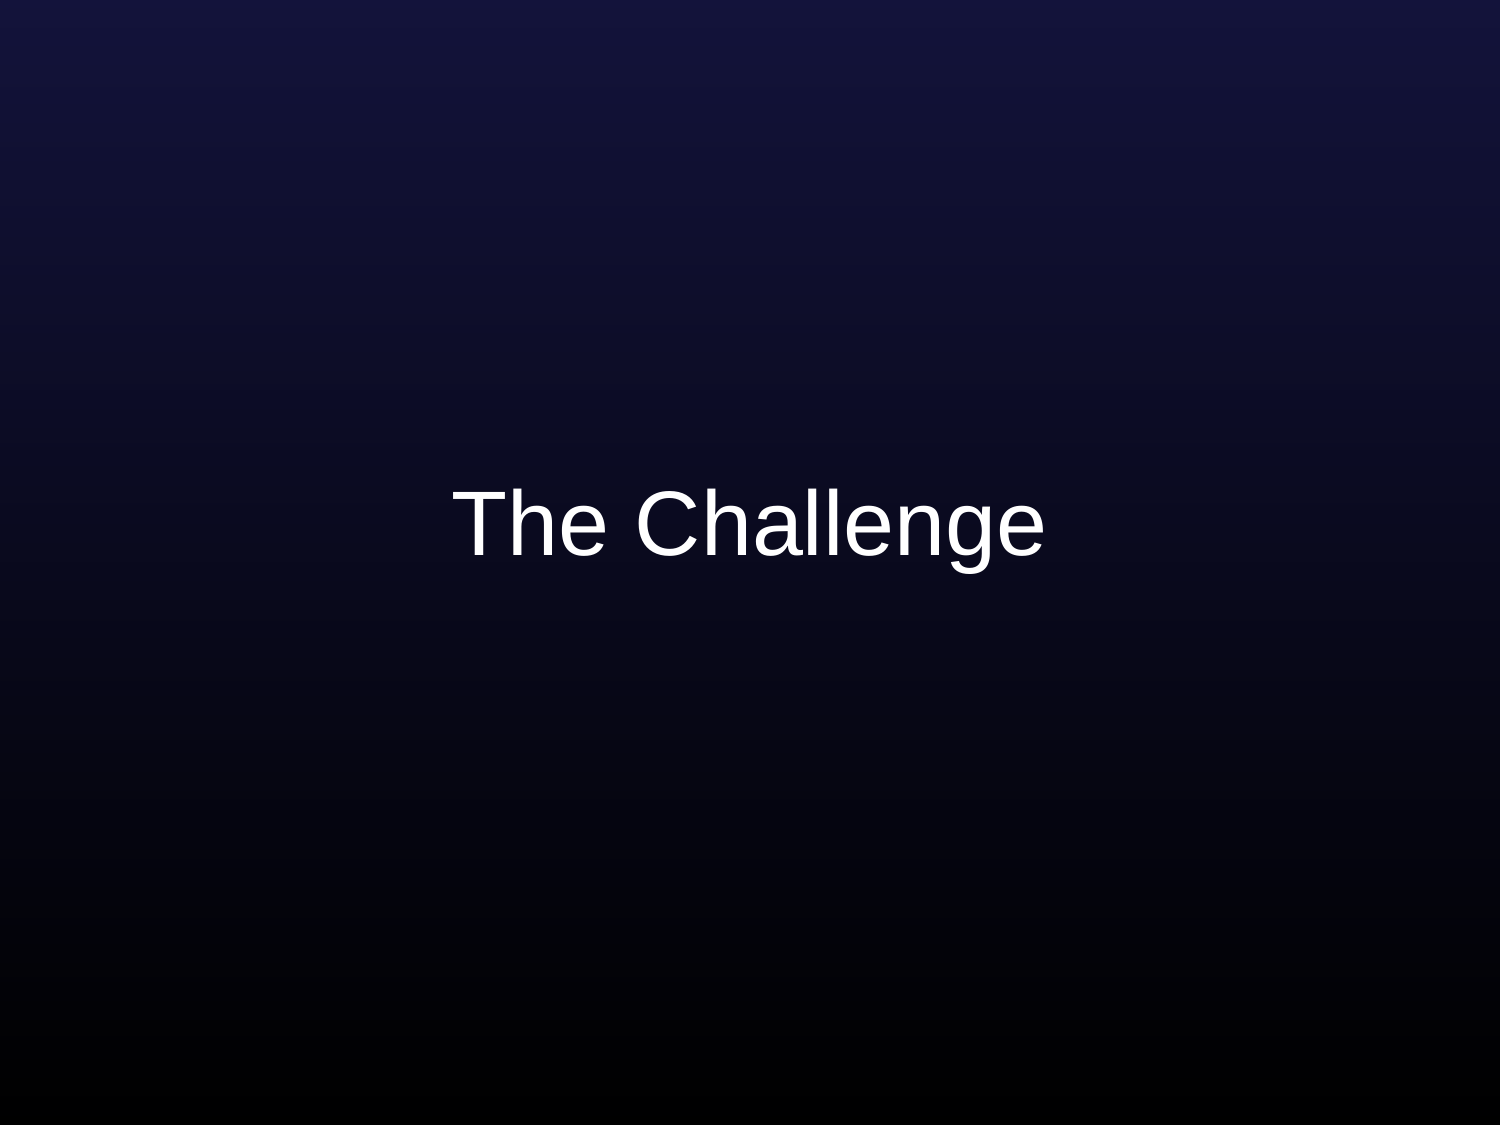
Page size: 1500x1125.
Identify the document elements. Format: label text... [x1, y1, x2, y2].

text_box The Challenge [74, 424, 1425, 613]
